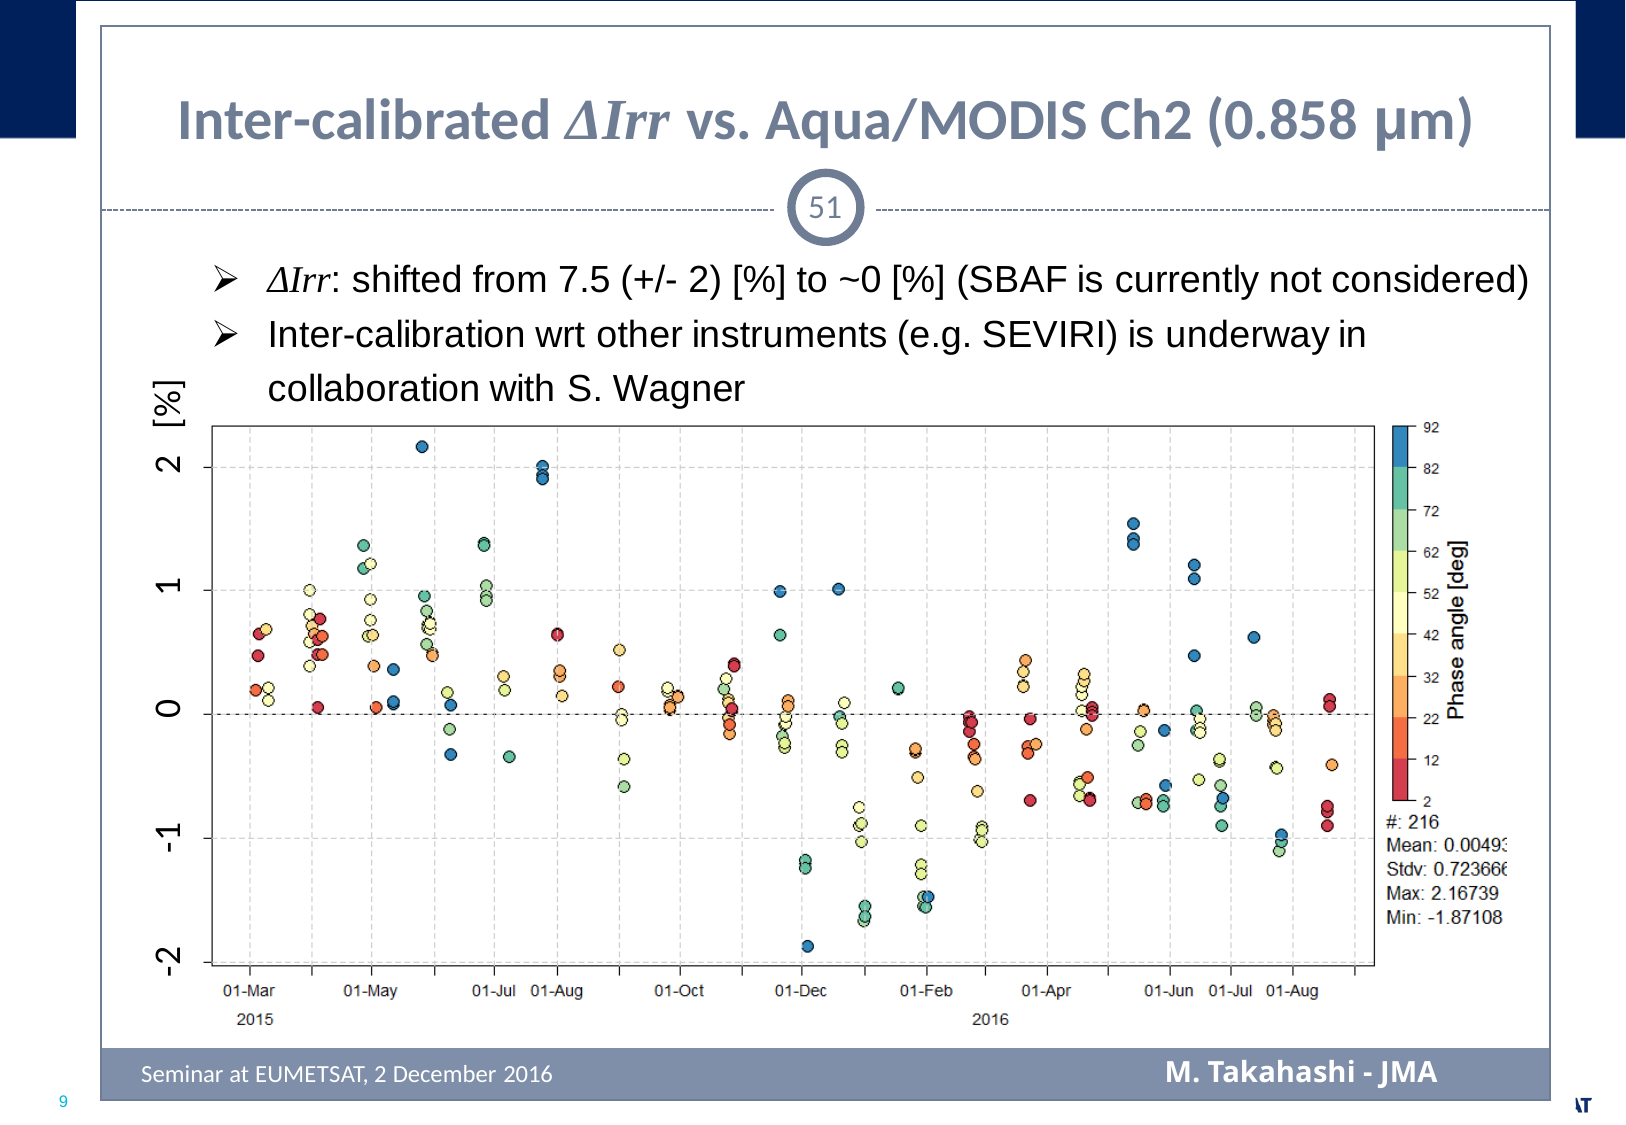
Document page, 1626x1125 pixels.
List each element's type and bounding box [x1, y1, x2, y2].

picture [1576, 0, 1626, 1125]
picture [0, 0, 75, 1125]
text_box [75, 0, 1576, 1125]
